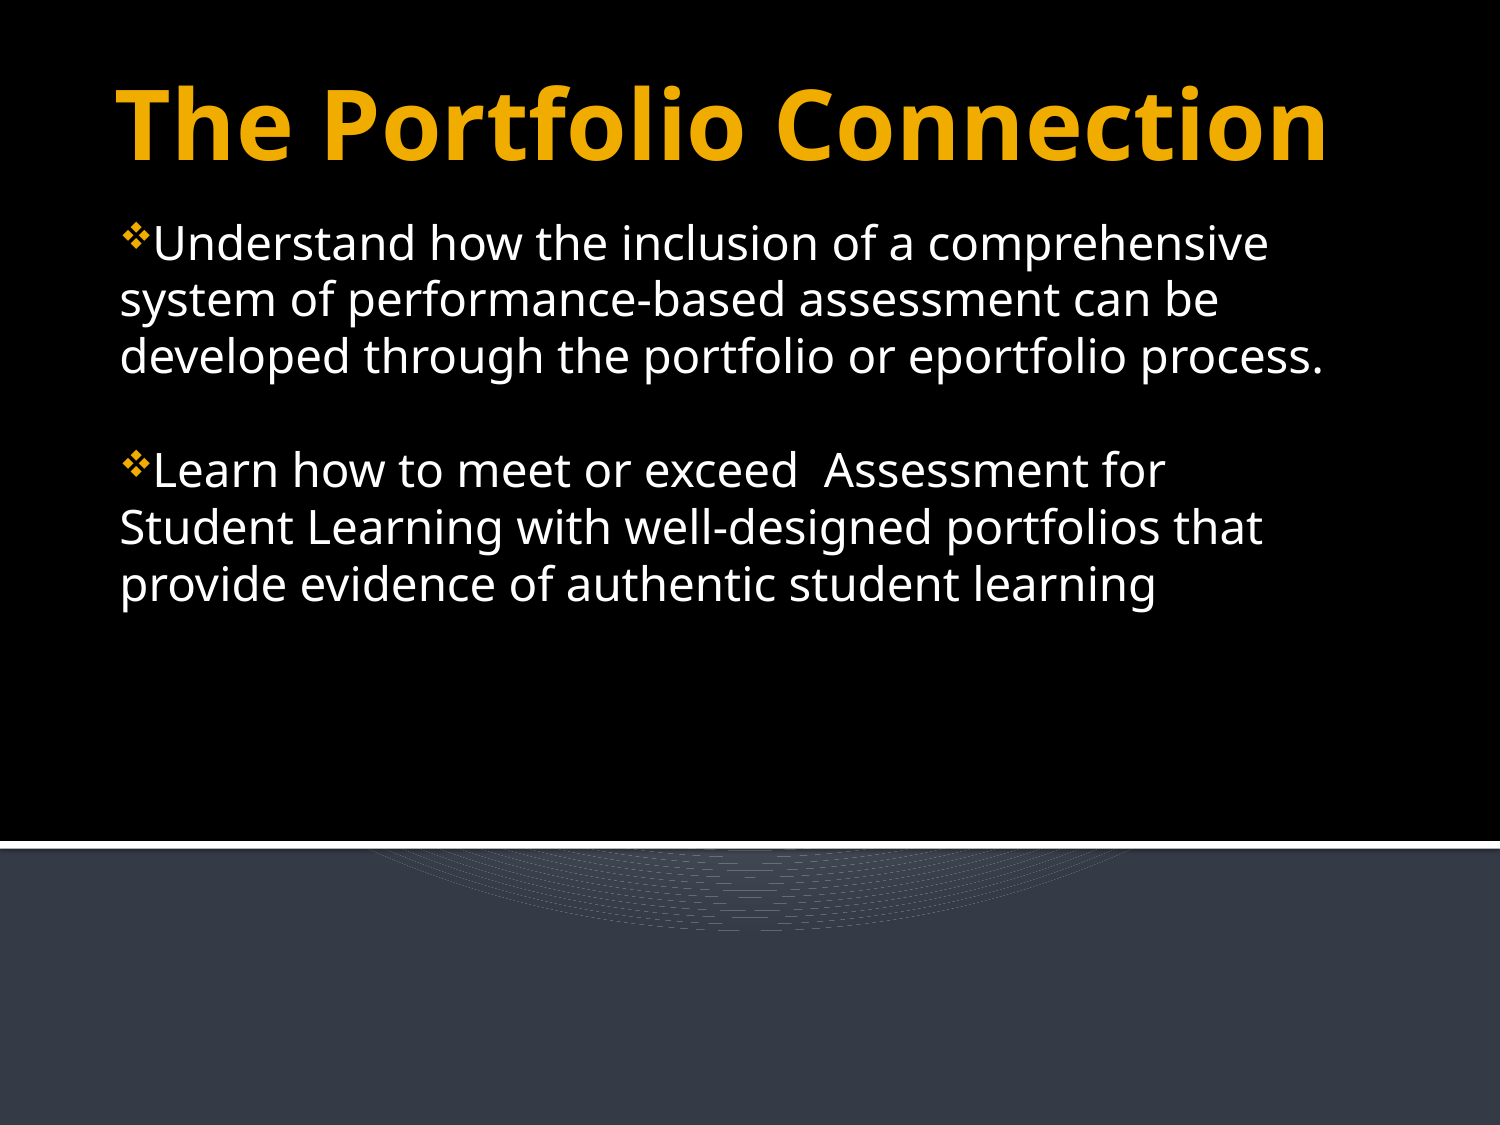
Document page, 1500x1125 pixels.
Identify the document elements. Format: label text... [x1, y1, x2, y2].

subtitle Understand how the inclusion of a comprehensive system of performance-based assessment can be developed through the portfolio or eportfolio process. Learn how to meet or exceed Assessment for Student Learning with well-designed portfolios that provide evidence of authentic student learning [99, 212, 1338, 813]
title The Portfolio Connection [99, 62, 1375, 200]
